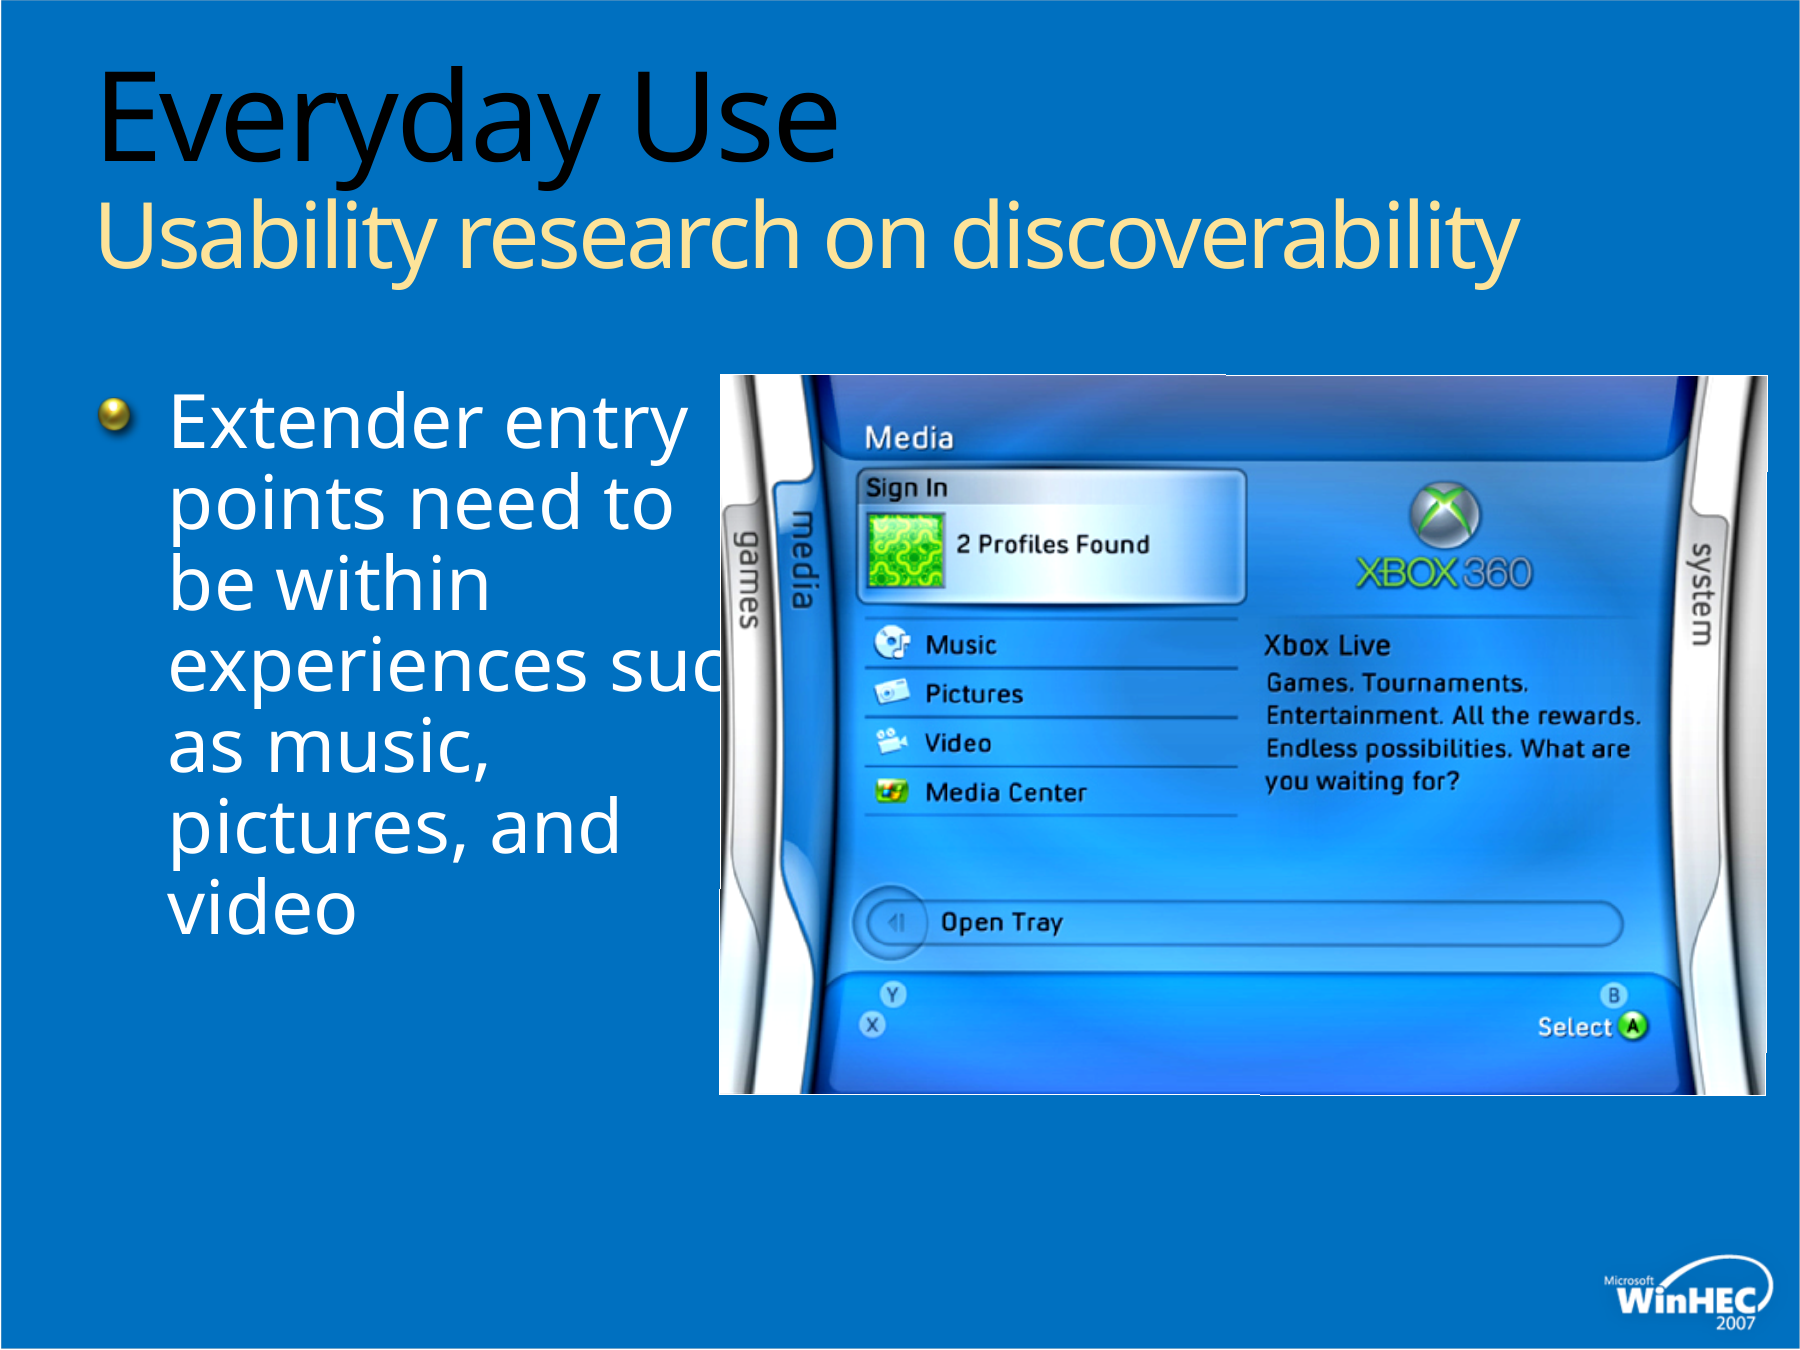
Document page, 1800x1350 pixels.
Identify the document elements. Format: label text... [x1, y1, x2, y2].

picture [0, 0, 1800, 1350]
title Everyday Use Usability research on discoverability [75, 45, 1725, 291]
list Extender entry points need to be within experiences such as music, pictures, and video [75, 374, 711, 784]
